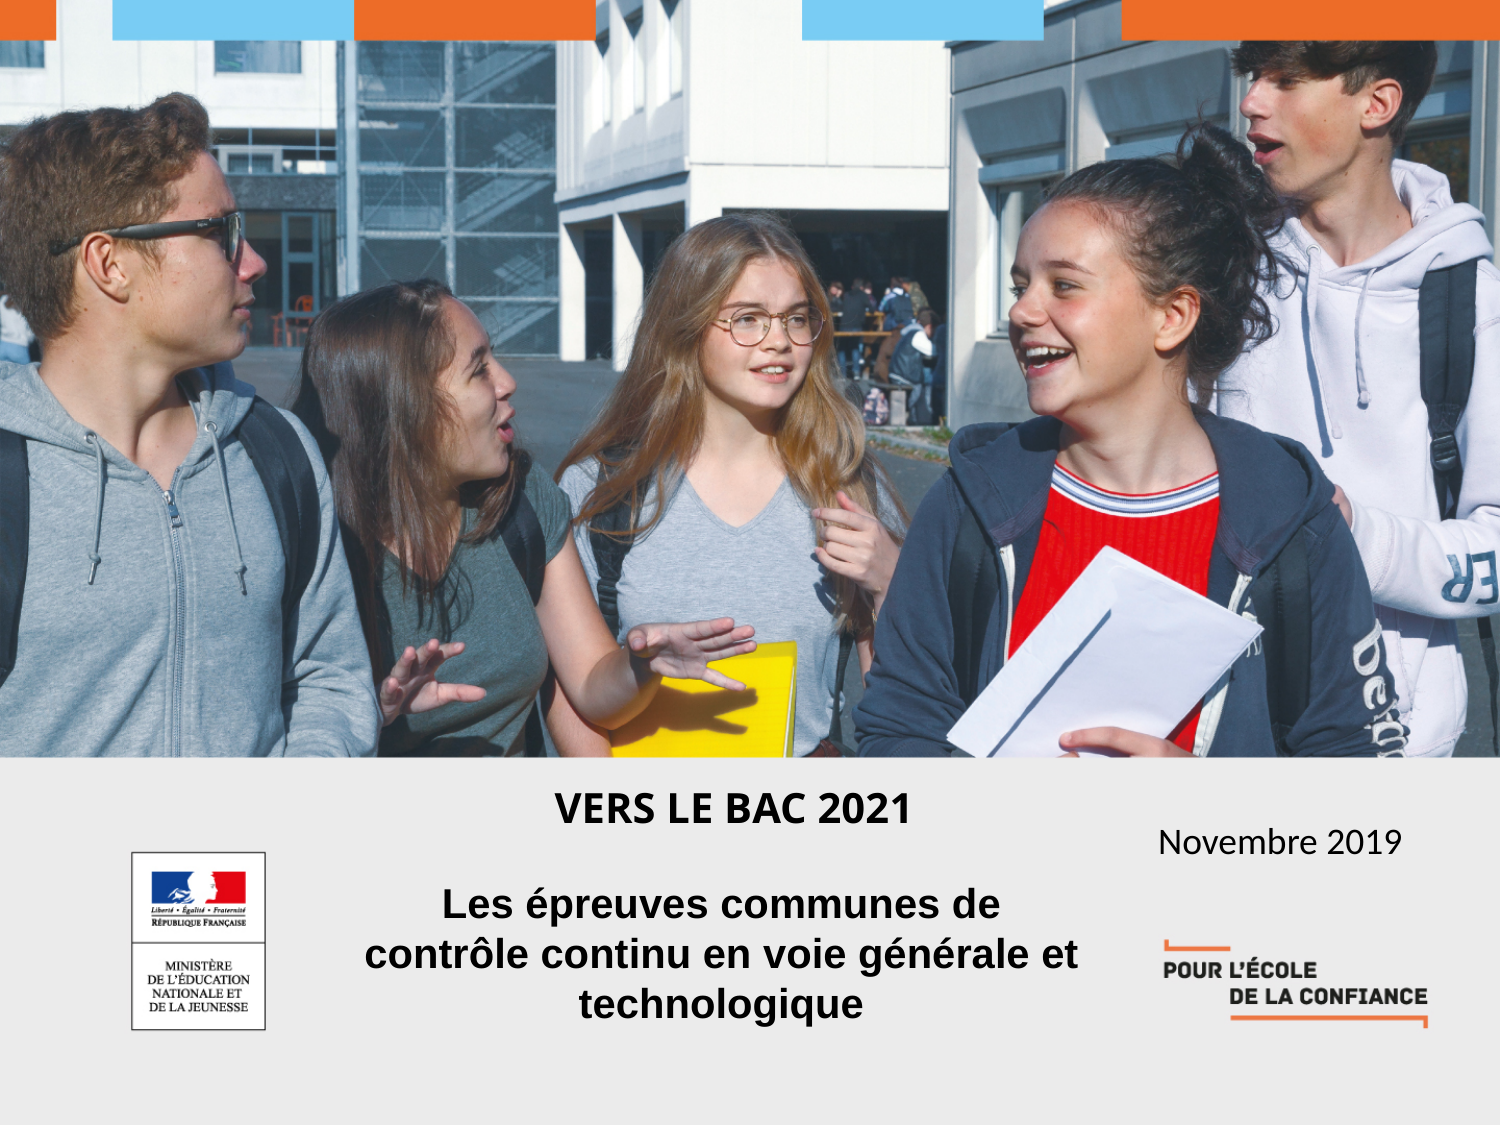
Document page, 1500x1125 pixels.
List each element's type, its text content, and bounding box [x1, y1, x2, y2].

picture [0, 0, 1500, 1125]
text_box Les épreuves communes de contrôle continu en voie générale et technologique [348, 869, 1095, 1059]
text_box VERS LE BAC 2021 [324, 774, 1144, 848]
text_box Novembre 2019 [1143, 809, 1463, 869]
